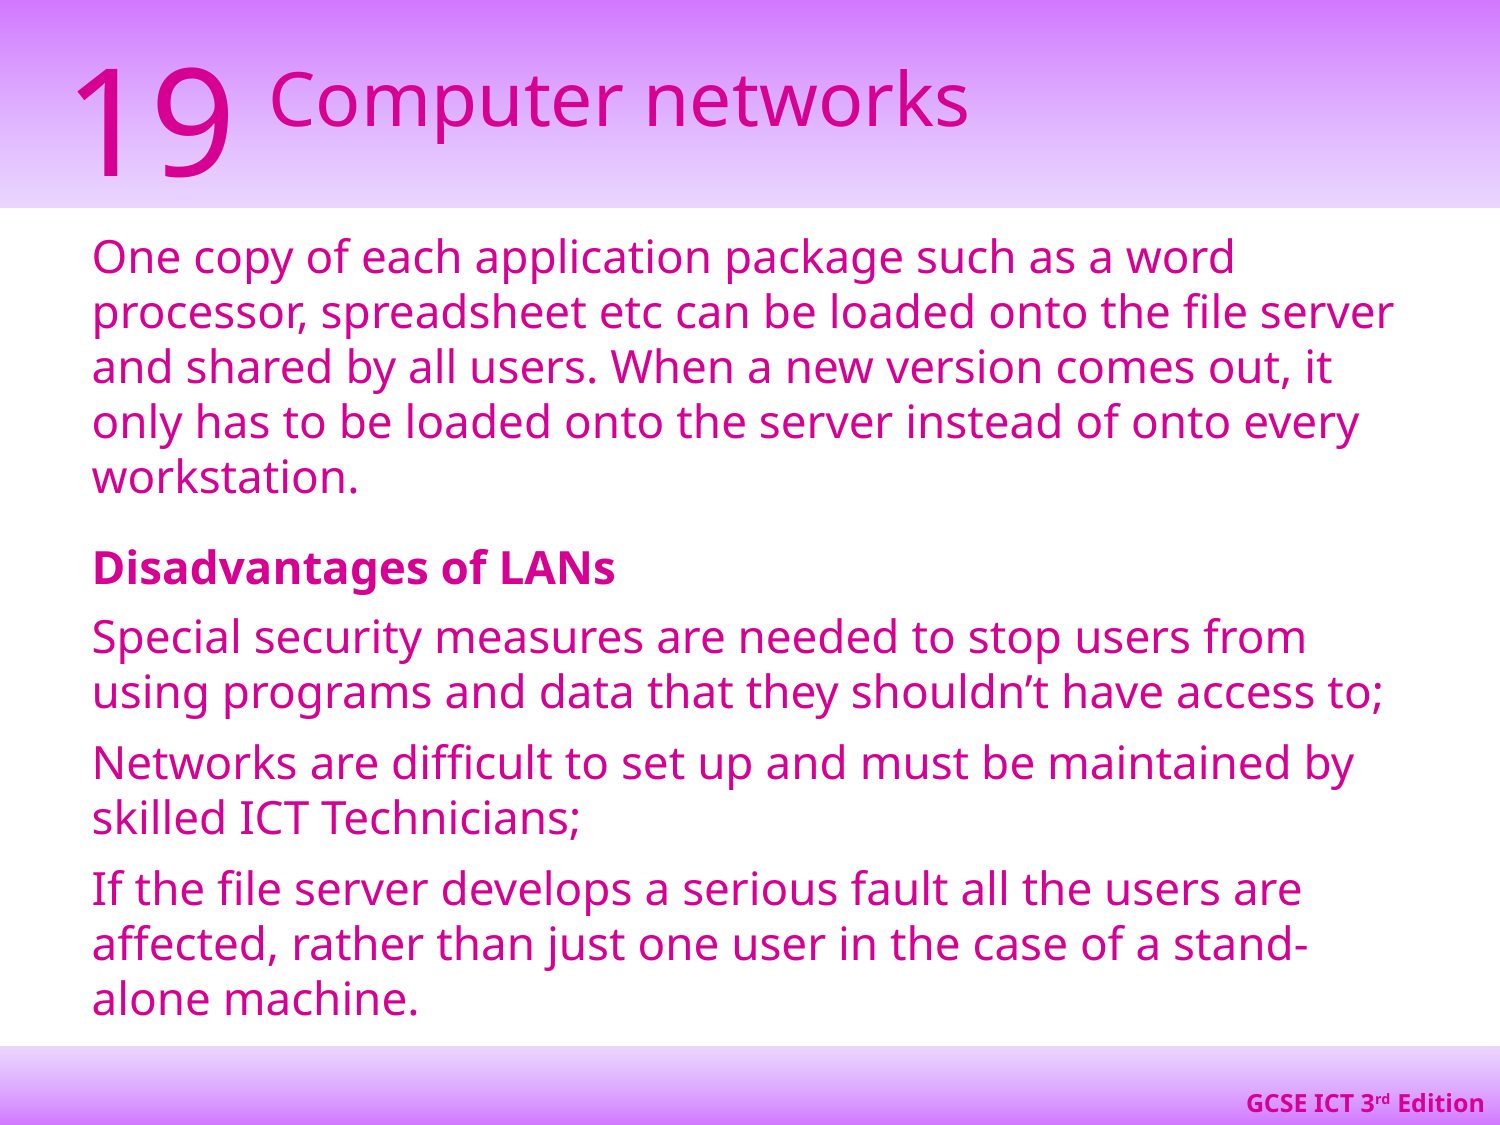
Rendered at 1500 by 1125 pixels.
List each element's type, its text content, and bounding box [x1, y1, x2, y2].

text_box One copy of each application package such as a word processor, spreadsheet etc can be loaded onto the file server and shared by all users. When a new version comes out, it only has to be loaded onto the server instead of onto every workstation. Disadvantages of LANs Special security measures are needed to stop users from using programs and data that they shouldn’t have access to; Networks are difficult to set up and must be maintained by skilled ICT Technicians; If the file server develops a serious fault all the users are affected, rather than just one user in the case of a stand-alone machine. [76, 220, 1436, 1033]
